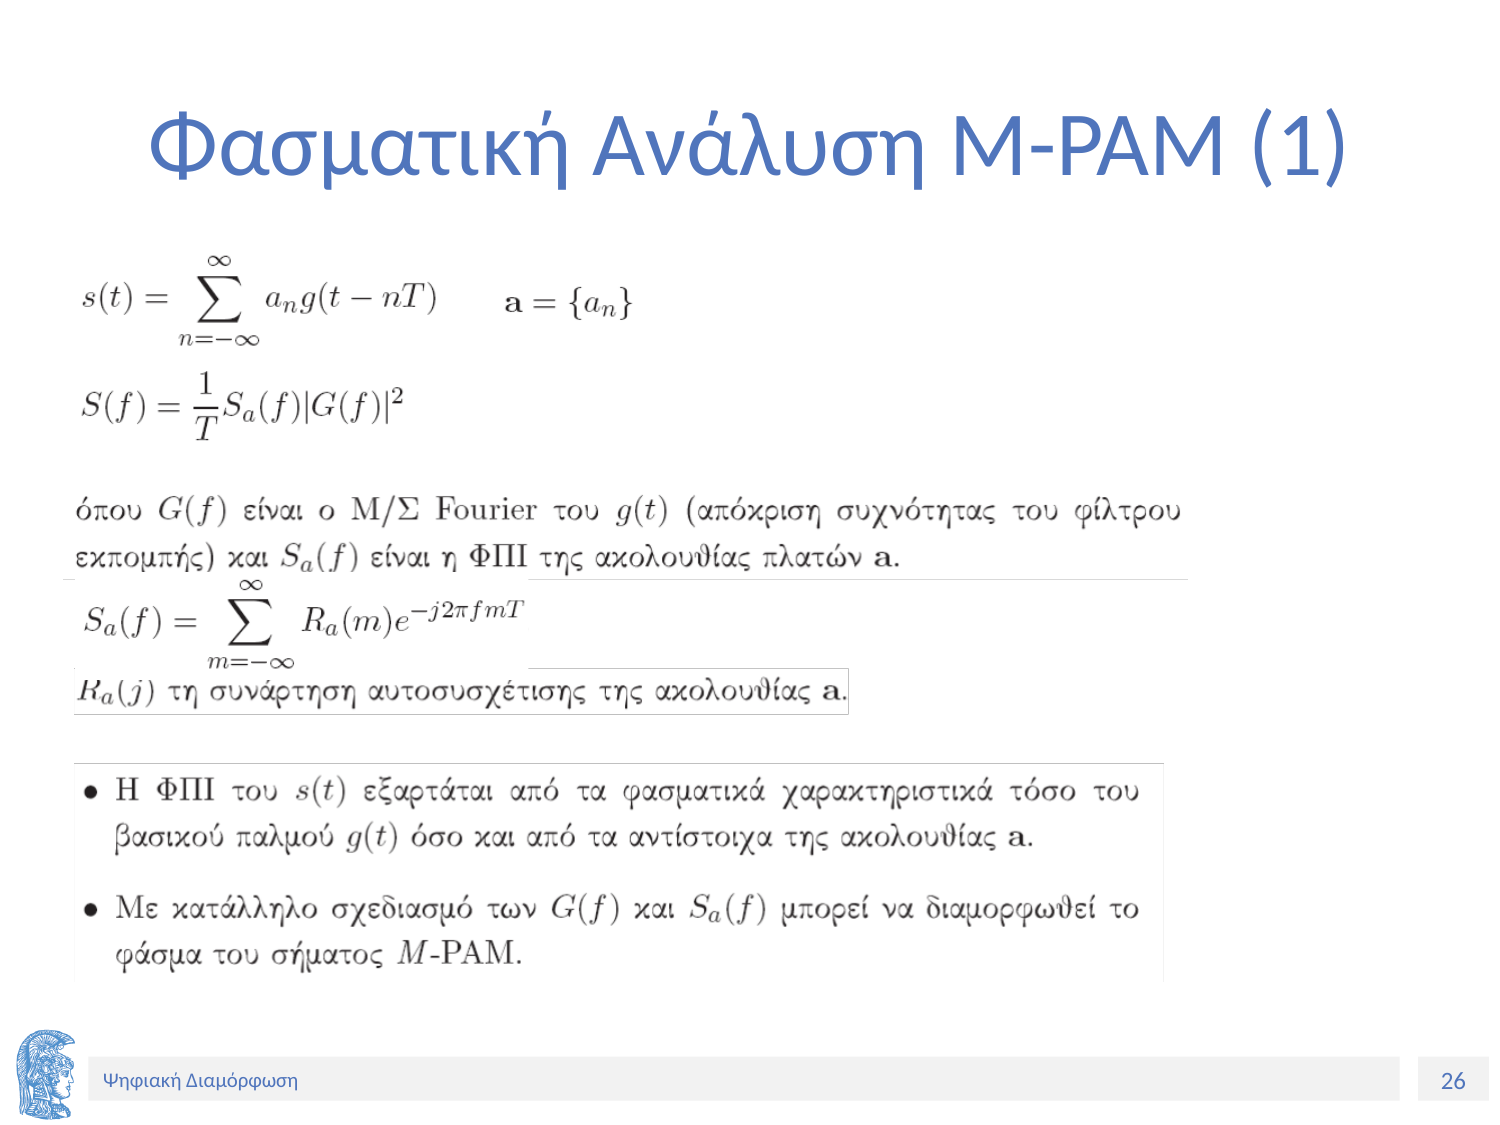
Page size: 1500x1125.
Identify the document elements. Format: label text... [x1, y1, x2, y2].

picture [74, 370, 407, 445]
picture [499, 278, 634, 327]
title Φασματική Ανάλυση M-PAM (1) [75, 45, 1425, 233]
picture [9, 1026, 81, 1120]
picture [74, 249, 439, 356]
picture [63, 491, 1188, 982]
